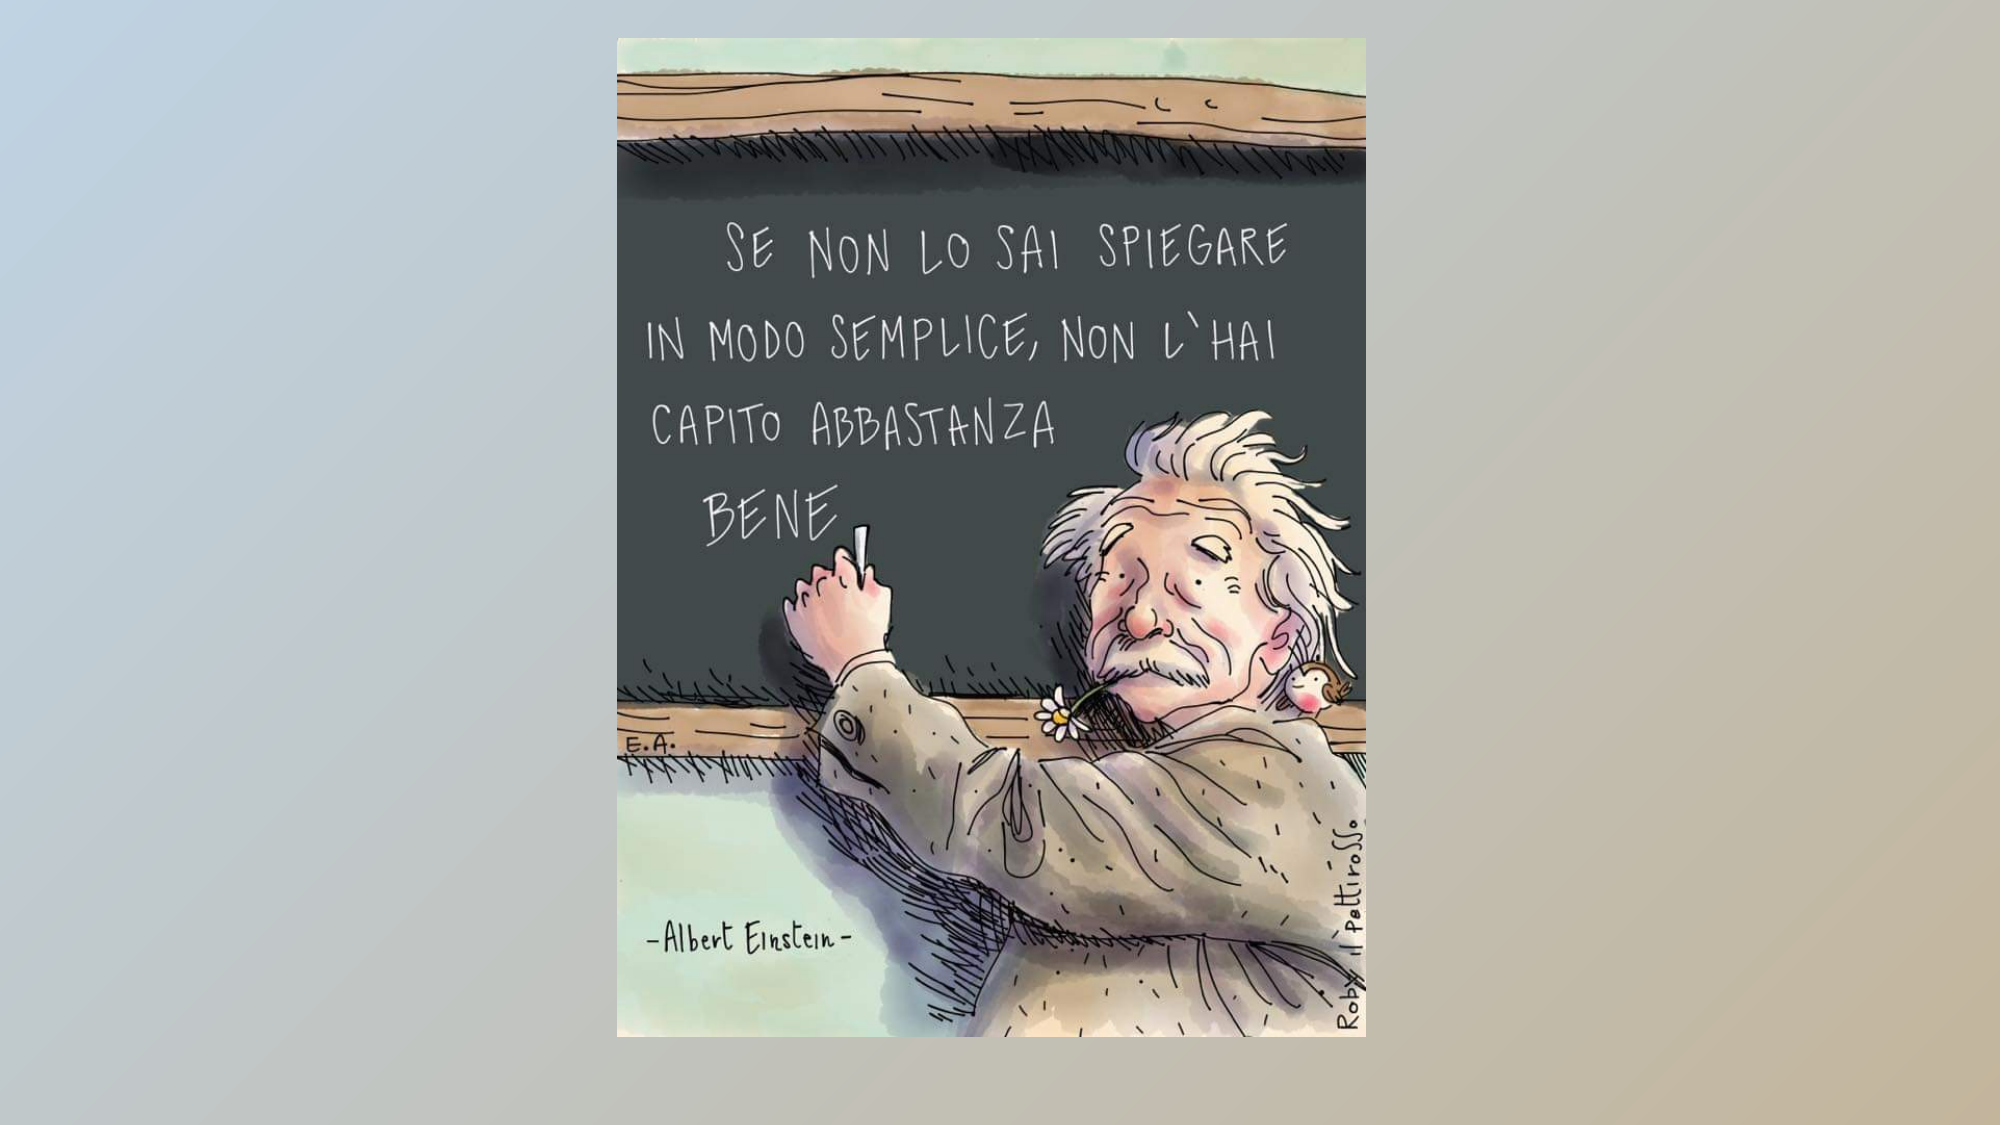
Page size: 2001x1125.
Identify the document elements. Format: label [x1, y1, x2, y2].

list [616, 38, 1366, 1037]
